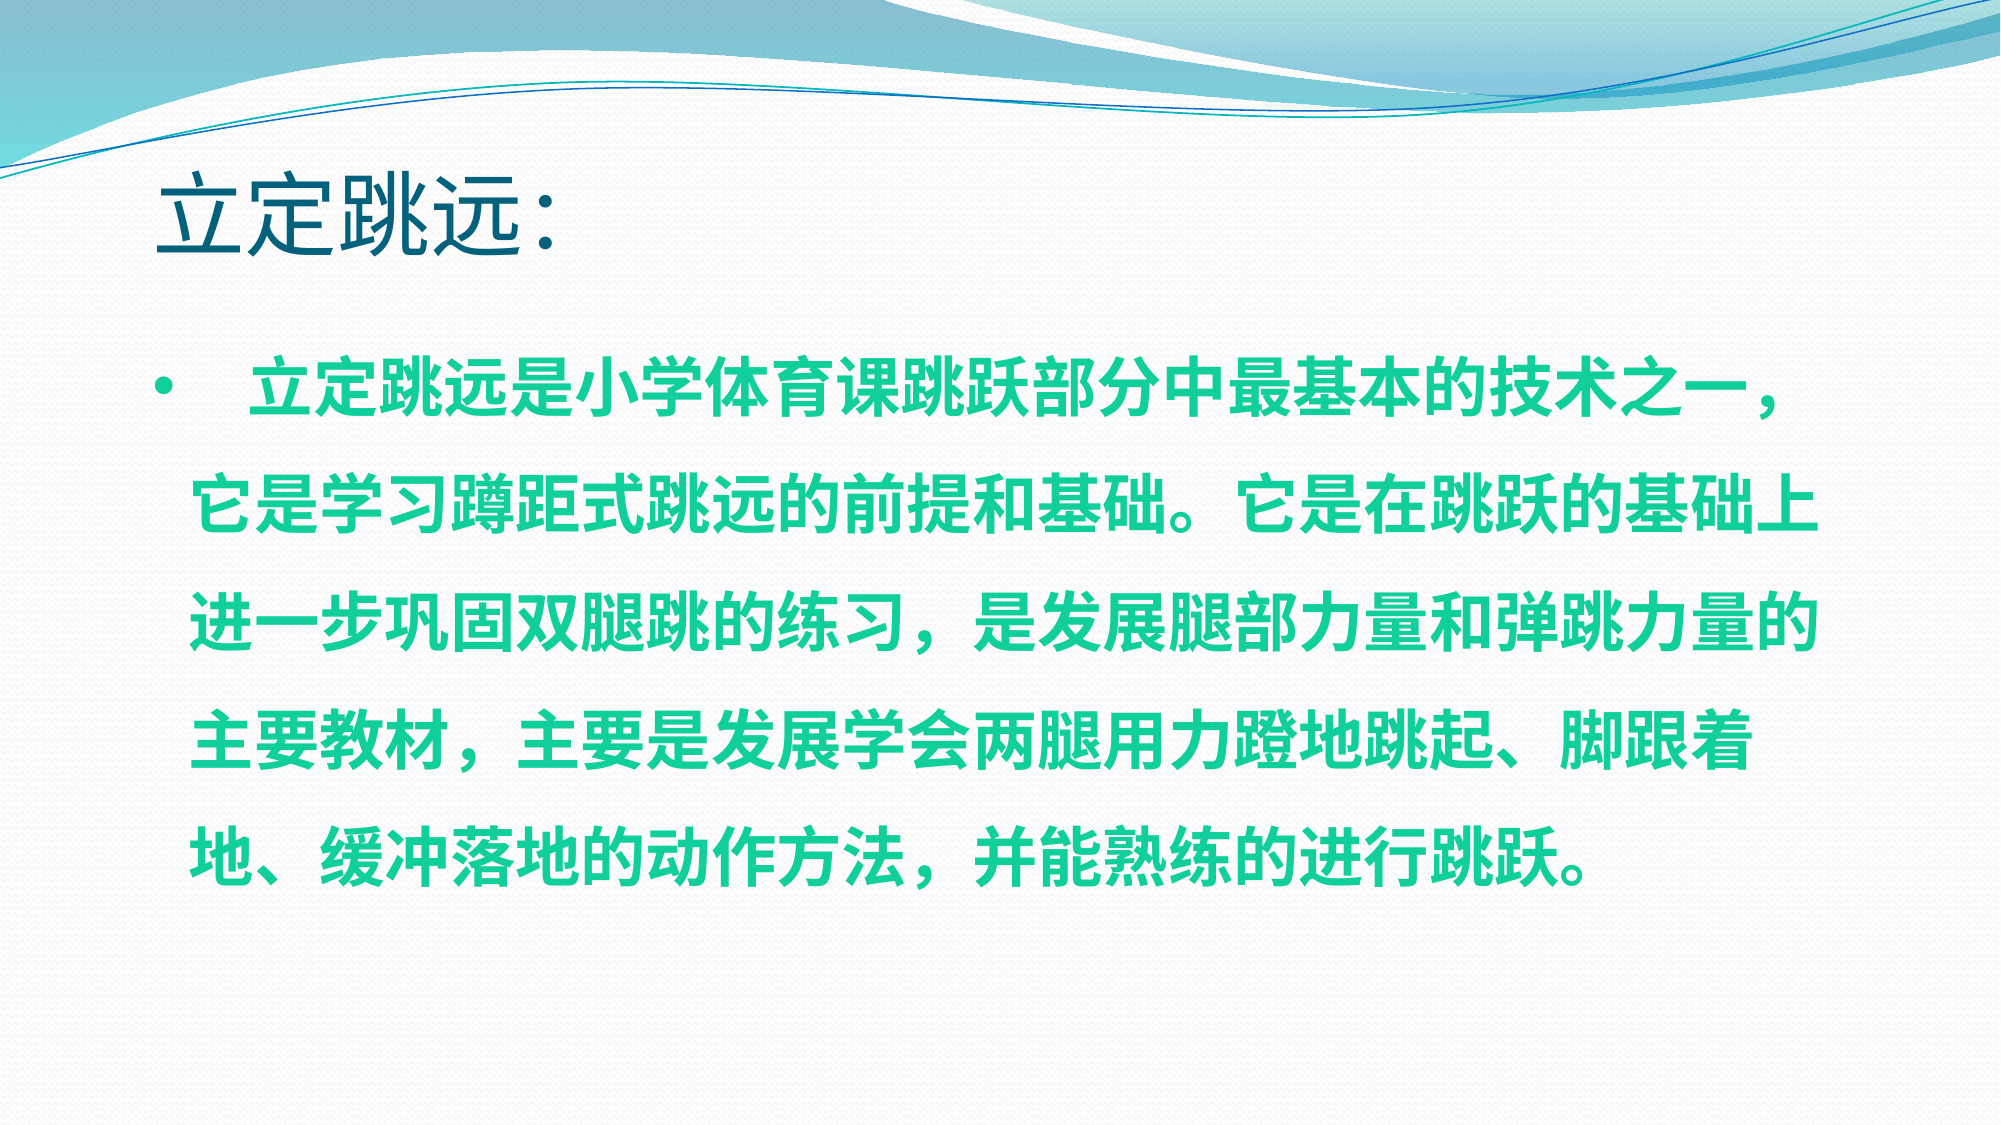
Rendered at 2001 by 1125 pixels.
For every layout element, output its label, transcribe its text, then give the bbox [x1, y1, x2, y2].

text_box 立定跳远是小学体育课跳跃部分中最基本的技术之一，它是学习蹲距式跳远的前提和基础。它是在跳跃的基础上进一步巩固双腿跳的练习，是发展腿部力量和弹跳力量的主要教材，主要是发展学会两腿用力蹬地跳起、脚跟着地、缓冲落地的动作方法，并能熟练的进行跳跃。 [137, 299, 1863, 1014]
text_box 立定跳远： [137, 59, 1863, 277]
